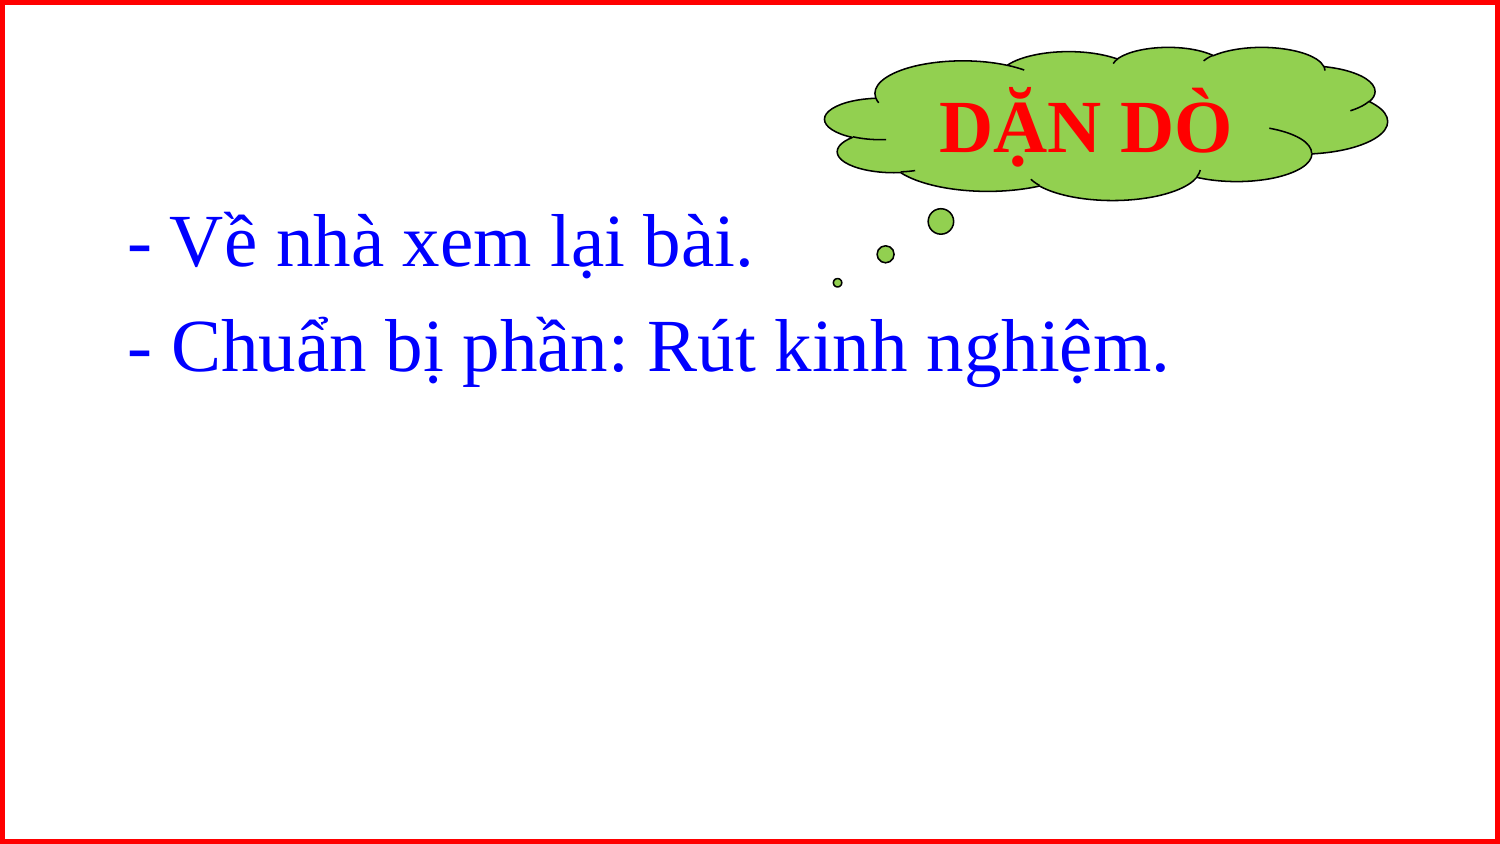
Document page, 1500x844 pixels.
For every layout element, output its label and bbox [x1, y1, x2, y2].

text_box [0, 0, 1500, 844]
